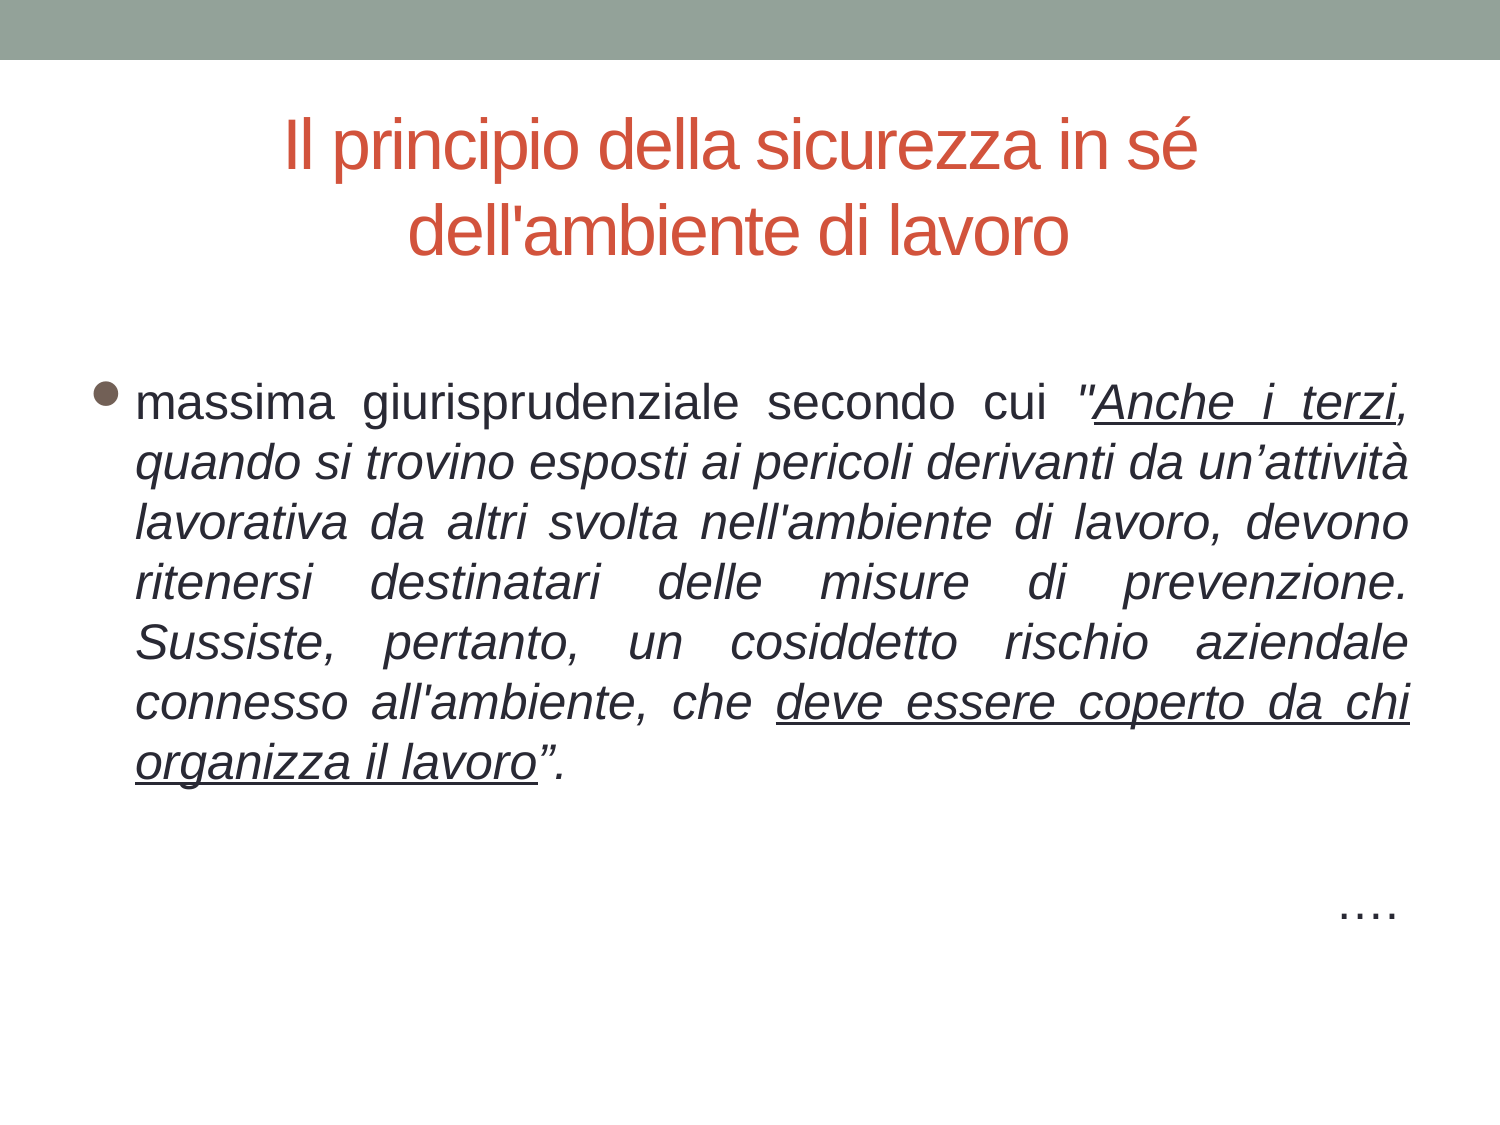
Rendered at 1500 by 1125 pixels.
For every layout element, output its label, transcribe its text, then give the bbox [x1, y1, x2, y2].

list massima giurisprudenziale secondo cui "Anche i terzi, quando si trovino esposti ai pericoli derivanti da un’attività lavorativa da altri svolta nell'ambiente di lavoro, devono ritenersi destinatari delle misure di prevenzione. Sussiste, pertanto, un cosiddetto rischio aziendale connesso all'ambiente, che deve essere coperto da chi organizza il lavoro”. …. [75, 361, 1425, 1047]
title Il principio della sicurezza in sé dell'ambiente di lavoro [64, 90, 1415, 278]
